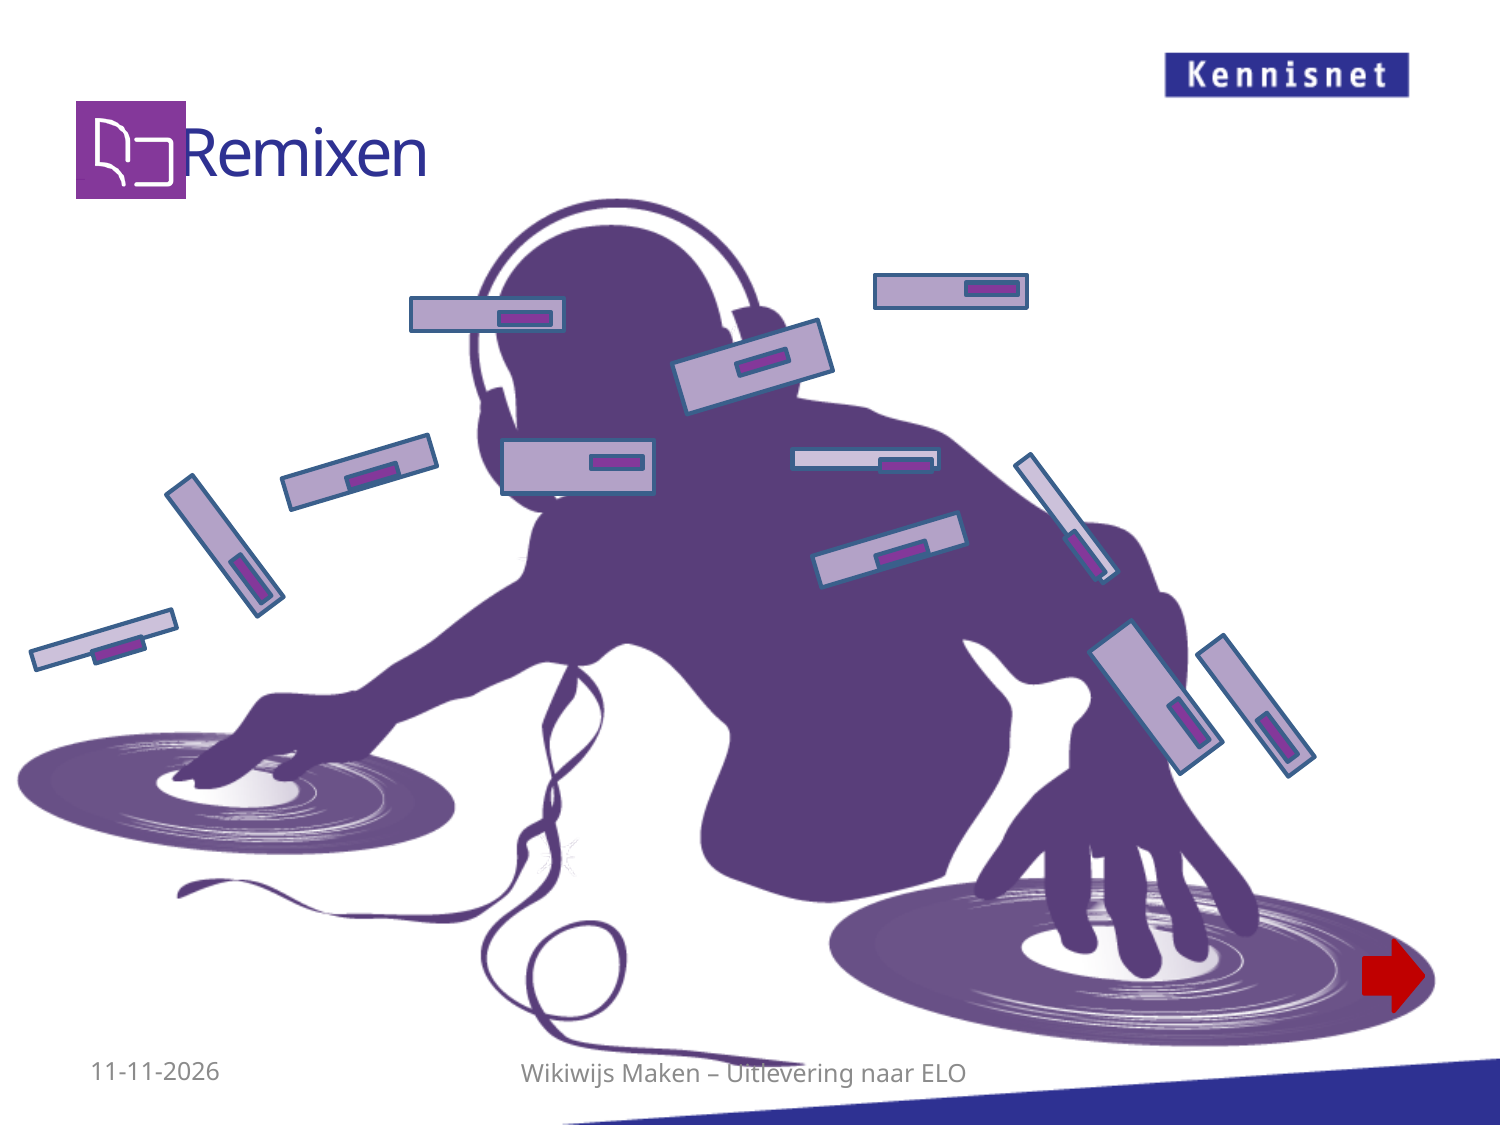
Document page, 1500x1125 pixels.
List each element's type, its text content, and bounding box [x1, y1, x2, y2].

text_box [675, 340, 829, 394]
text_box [1128, 620, 1196, 774]
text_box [208, 469, 258, 623]
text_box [283, 455, 436, 490]
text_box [1239, 629, 1284, 783]
title Remixen [74, 55, 1426, 170]
picture [0, 0, 1500, 1125]
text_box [792, 448, 940, 473]
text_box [501, 439, 655, 494]
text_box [813, 533, 967, 567]
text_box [411, 297, 564, 332]
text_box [30, 629, 178, 657]
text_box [874, 274, 1028, 309]
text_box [1056, 445, 1092, 593]
